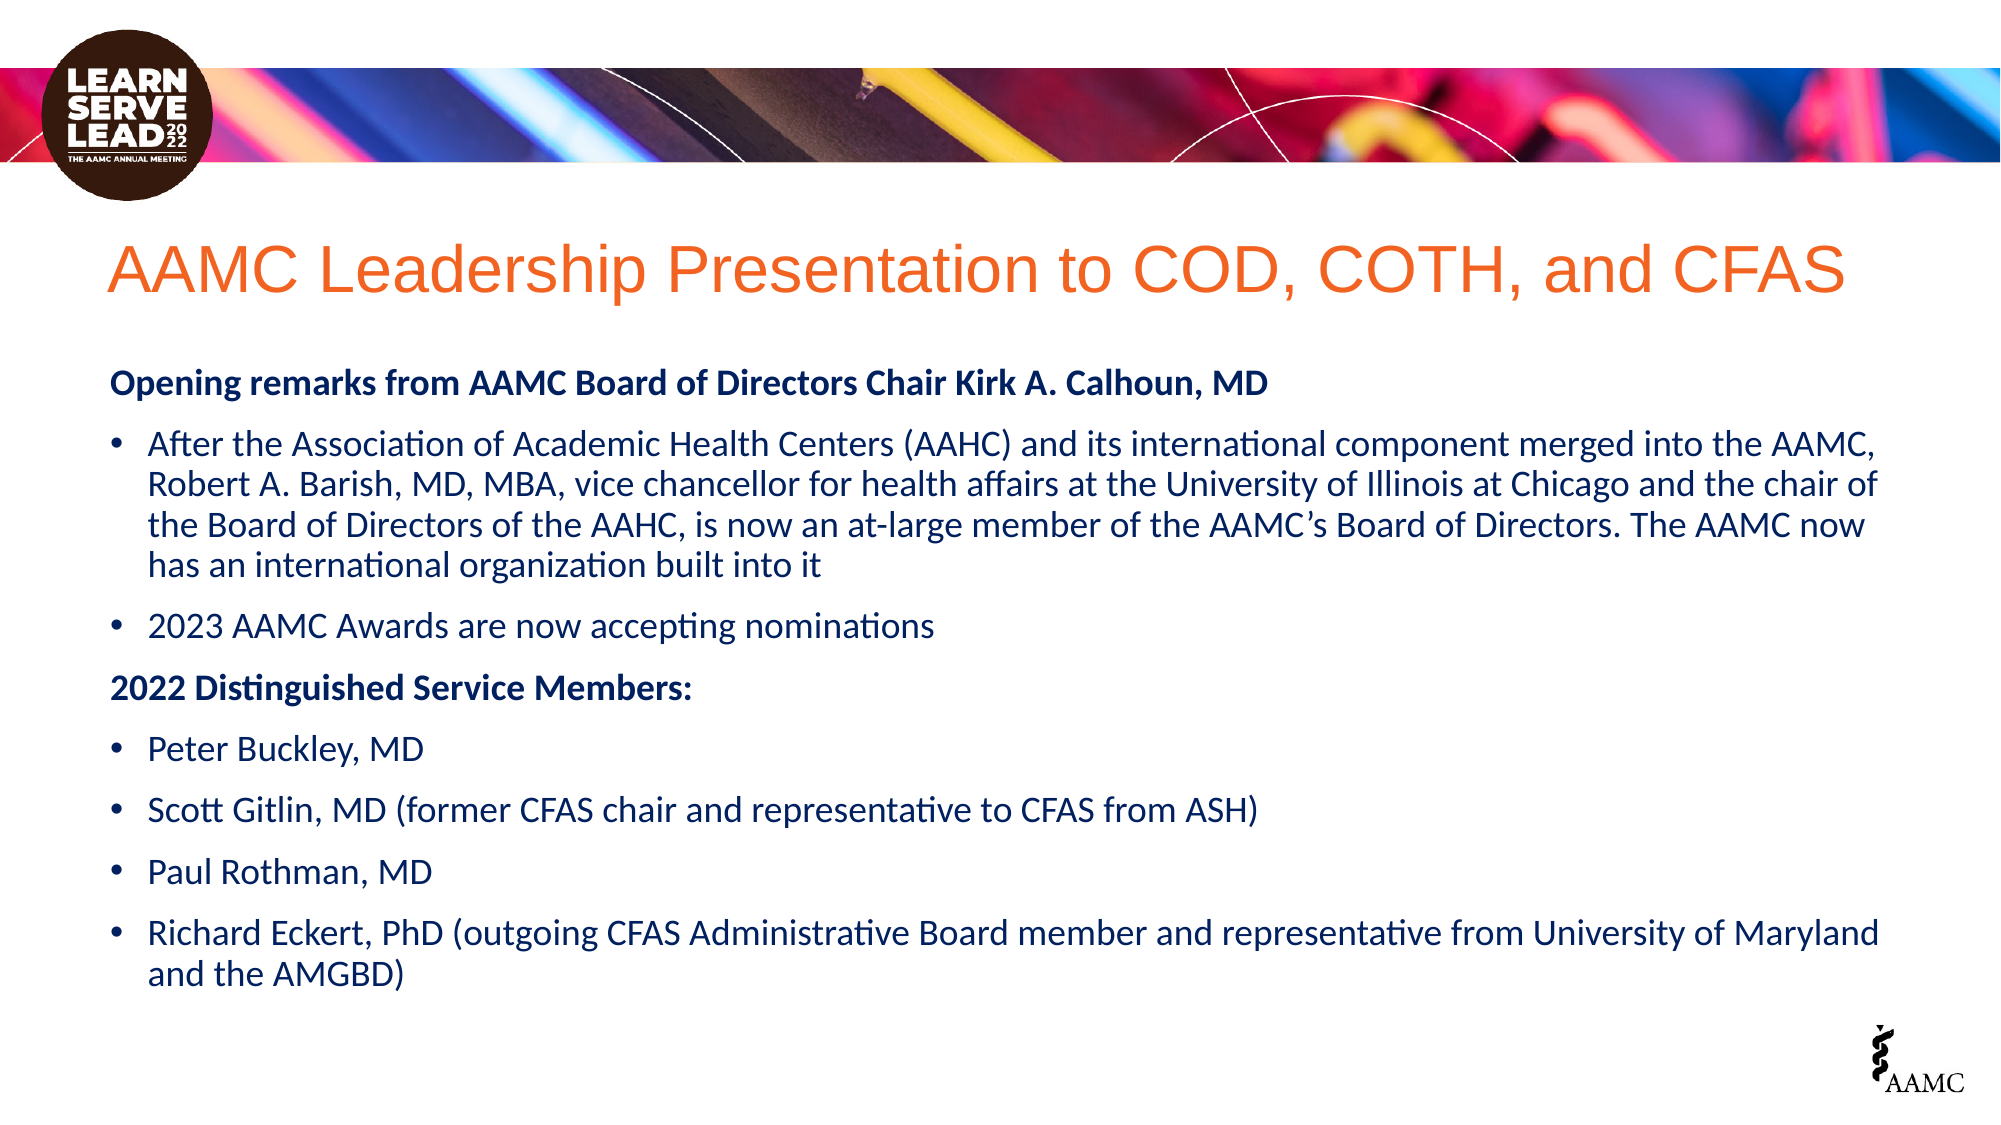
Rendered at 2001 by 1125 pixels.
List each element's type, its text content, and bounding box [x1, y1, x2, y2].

title AAMC Leadership Presentation to COD, COTH, and CFAS [92, 189, 1905, 354]
picture [0, 0, 2001, 1125]
list Opening remarks from AAMC Board of Directors Chair Kirk A. Calhoun, MD After the Association of Academic Health Centers (AAHC) and its international component merged into the AAMC, Robert A. Barish, MD, MBA, vice chancellor for health affairs at the University of Illinois at Chicago and the chair of the Board of Directors of the AAHC, is now an at-large member of the AAMC’s Board of Directors. The AAMC now has an international organization built into it 2023 AAMC Awards are now accepting nominations 2022 Distinguished Service Members: Peter Buckley, MD Scott Gitlin, MD (former CFAS chair and representative to CFAS from ASH) Paul Rothman, MD Richard Eckert, PhD (outgoing CFAS Administrative Board member and representative from University of Maryland and the AMGBD) [95, 355, 1925, 1125]
